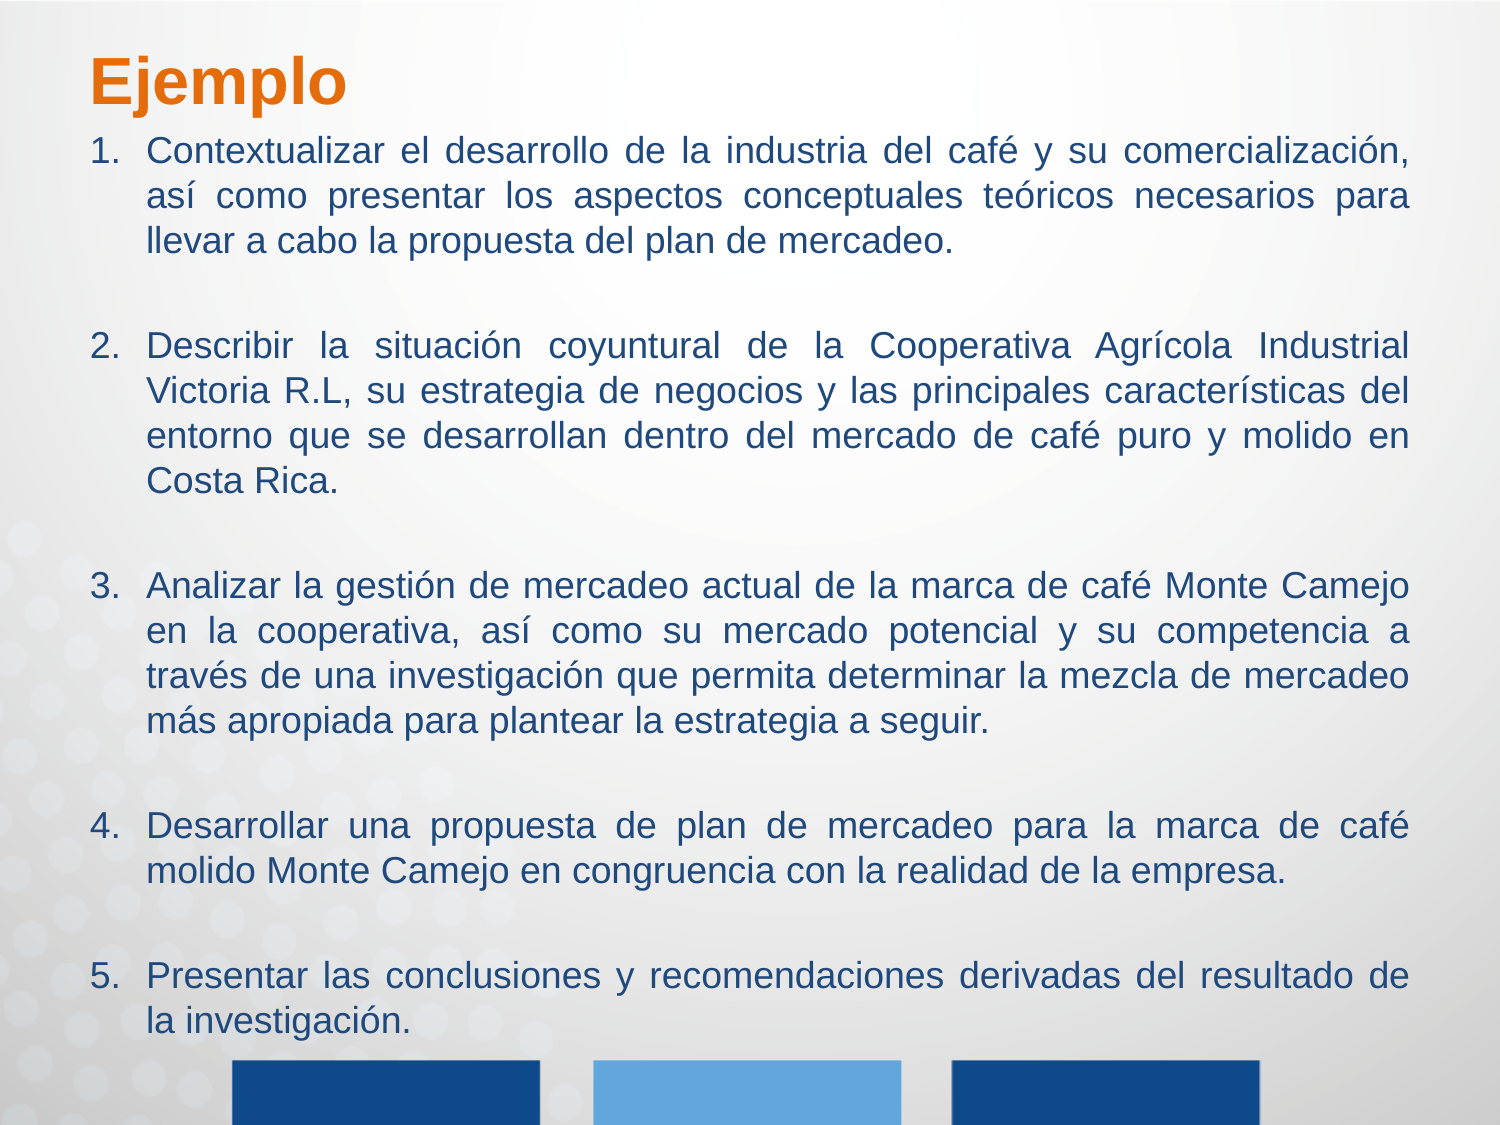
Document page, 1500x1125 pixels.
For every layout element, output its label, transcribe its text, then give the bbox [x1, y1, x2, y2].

picture [0, 0, 1500, 1125]
list Ejemplo Contextualizar el desarrollo de la industria del café y su comercialización, así como presentar los aspectos conceptuales teóricos necesarios para llevar a cabo la propuesta del plan de mercadeo. Describir la situación coyuntural de la Cooperativa Agrícola Industrial Victoria R.L, su estrategia de negocios y las principales características del entorno que se desarrollan dentro del mercado de café puro y molido en Costa Rica. Analizar la gestión de mercadeo actual de la marca de café Monte Camejo en la cooperativa, así como su mercado potencial y su competencia a través de una investigación que permita determinar la mezcla de mercadeo más apropiada para plantear la estrategia a seguir. Desarrollar una propuesta de plan de mercadeo para la marca de café molido Monte Camejo en congruencia con la realidad de la empresa. Presentar las conclusiones y recomendaciones derivadas del resultado de la investigación. [73, 29, 1427, 1007]
